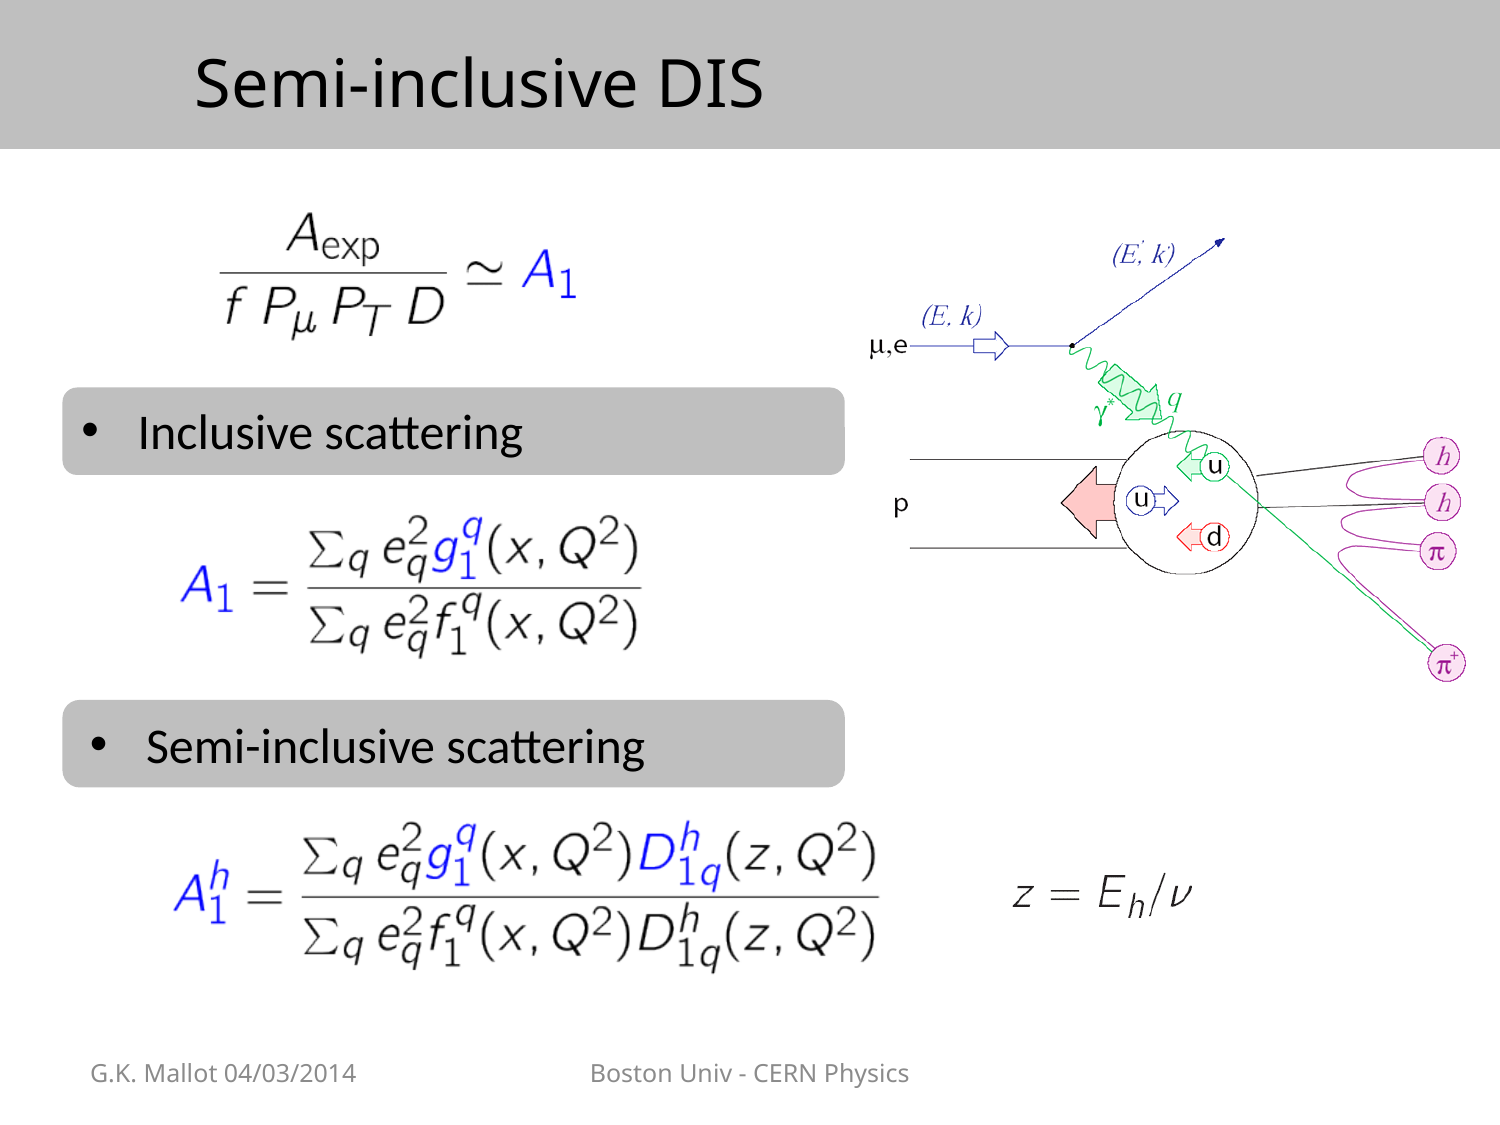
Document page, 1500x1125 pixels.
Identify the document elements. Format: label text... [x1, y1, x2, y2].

text_box Inclusive scattering [62, 387, 845, 475]
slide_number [75, 1042, 425, 1103]
text_box Semi-inclusive scattering [75, 699, 863, 788]
picture [174, 487, 691, 684]
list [187, 199, 588, 363]
picture [149, 787, 1219, 994]
footer Boston Univ - CERN Physics [512, 1042, 988, 1103]
picture [863, 212, 1473, 687]
text_box [62, 700, 75, 787]
title Semi-inclusive DIS [179, 15, 1493, 146]
